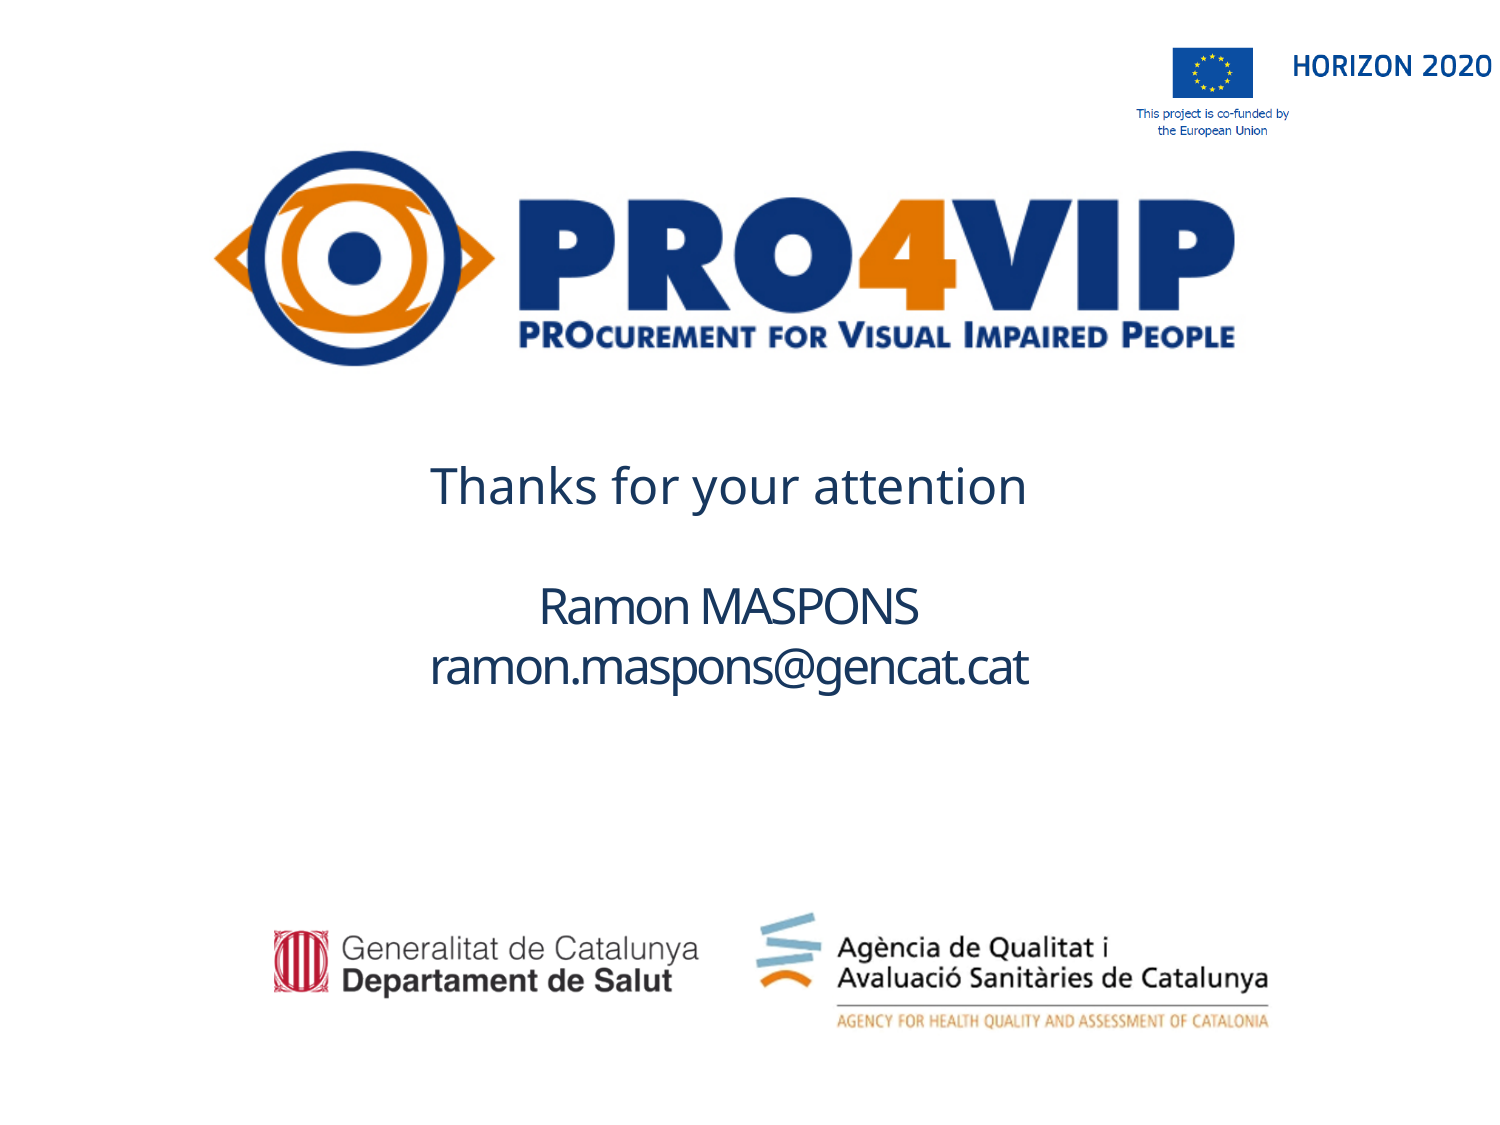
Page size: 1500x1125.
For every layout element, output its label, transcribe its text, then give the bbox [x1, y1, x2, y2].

picture [185, 25, 1500, 377]
picture [272, 888, 1317, 1058]
text_box Thanks for your attention Ramon MASPONS ramon.maspons@gencat.cat [369, 446, 1091, 762]
